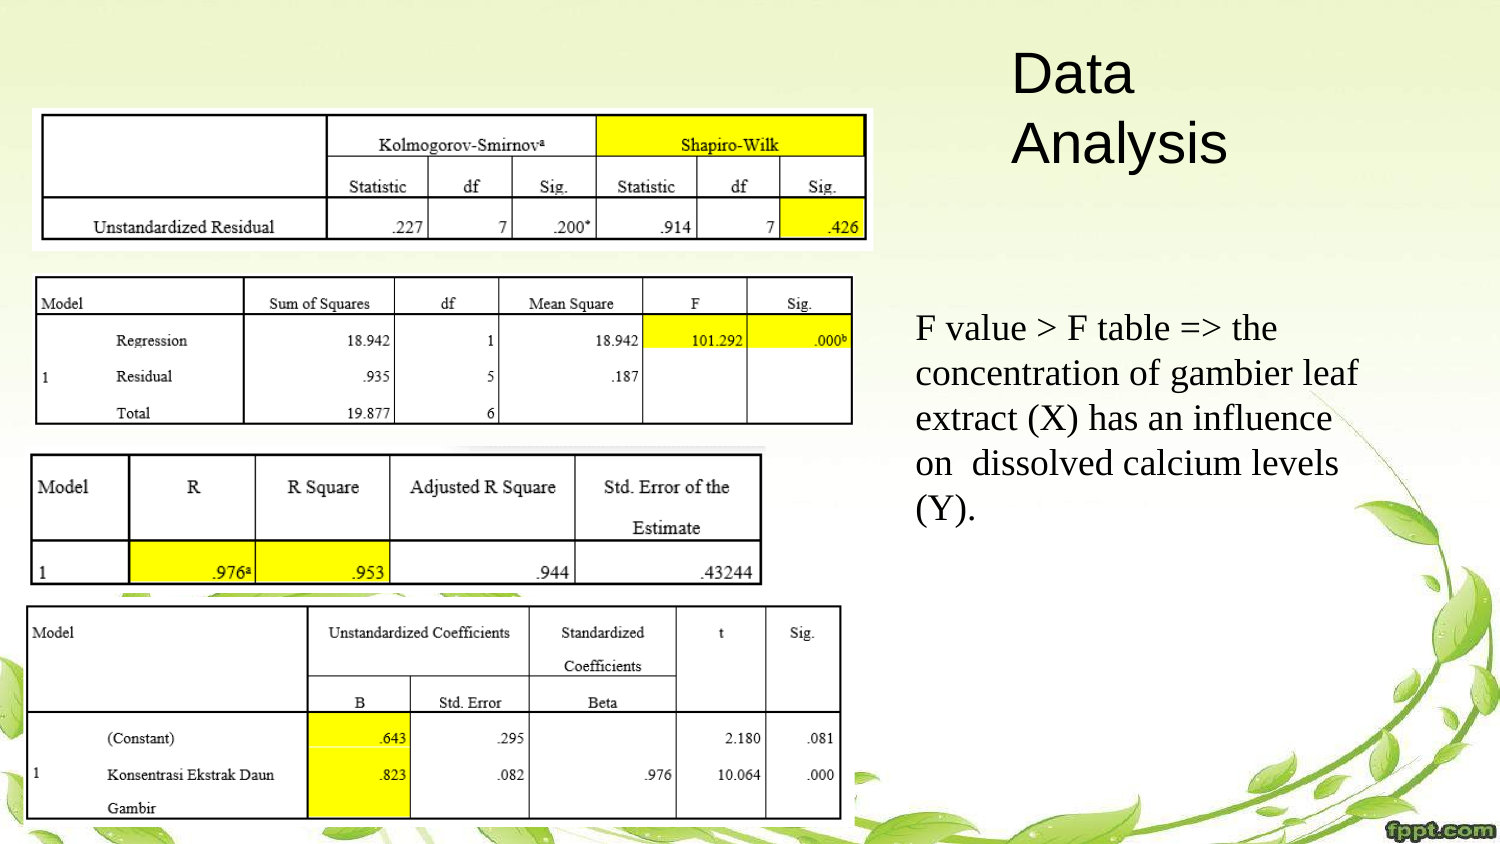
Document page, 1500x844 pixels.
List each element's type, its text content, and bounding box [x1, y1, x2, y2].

text_box F value > F table => the concentration of gambier leaf extract (X) has an influence on dissolved calcium levels (Y). [913, 300, 1381, 528]
text_box [32, 108, 874, 251]
title Data Analysis [1009, 32, 1368, 176]
picture [0, 0, 1500, 844]
text_box [31, 273, 855, 429]
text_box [23, 446, 855, 827]
